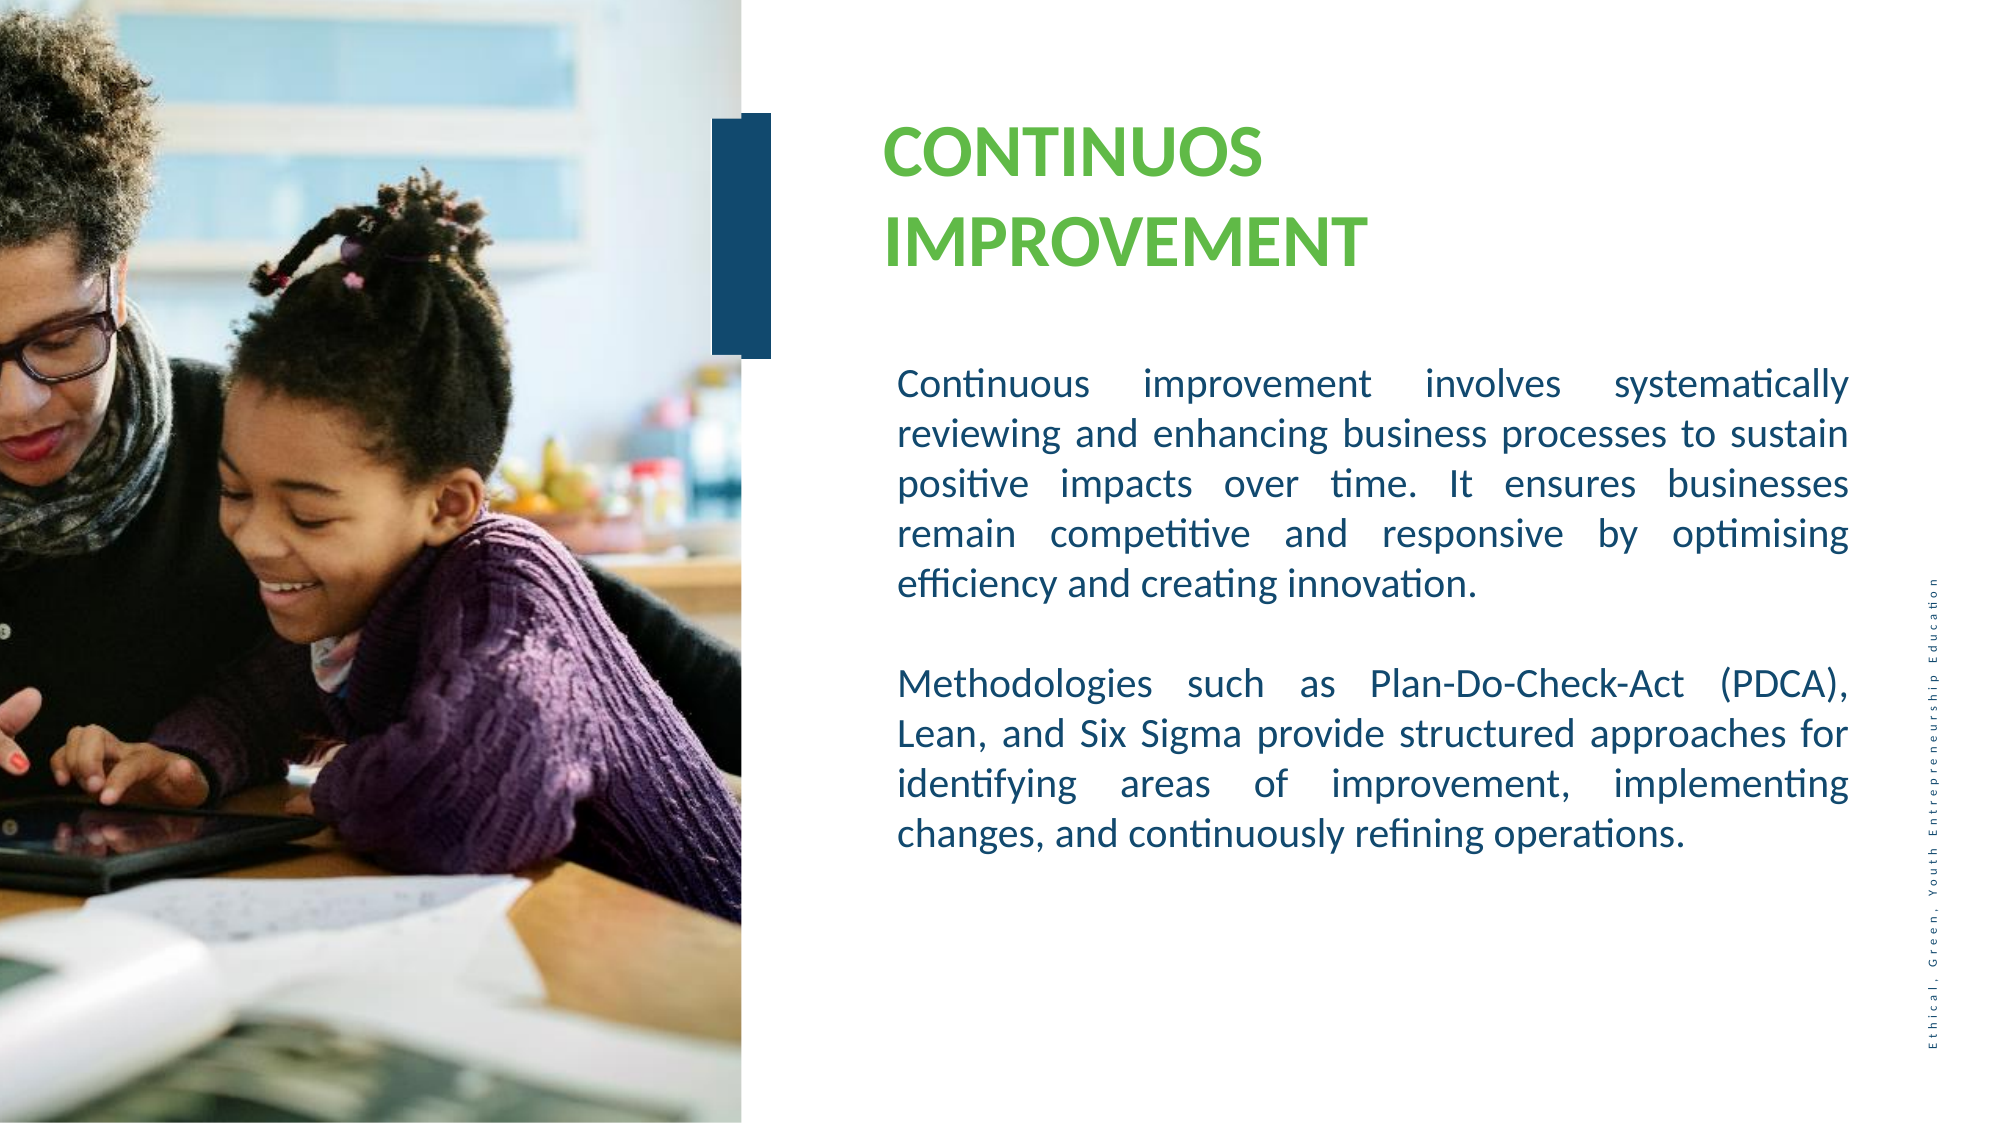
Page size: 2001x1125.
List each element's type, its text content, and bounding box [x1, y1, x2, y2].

list CONTINUOS IMPROVEMENT [868, 93, 1681, 233]
list Continuous improvement involves systematically reviewing and enhancing business processes to sustain positive impacts over time. It ensures businesses remain competitive and responsive by optimising efficiency and creating innovation. Methodologies such as Plan-Do-Check-Act (PDCA), Lean, and Six Sigma provide structured approaches for identifying areas of improvement, implementing changes, and continuously refining operations. [882, 348, 1865, 989]
picture [0, 0, 742, 1123]
